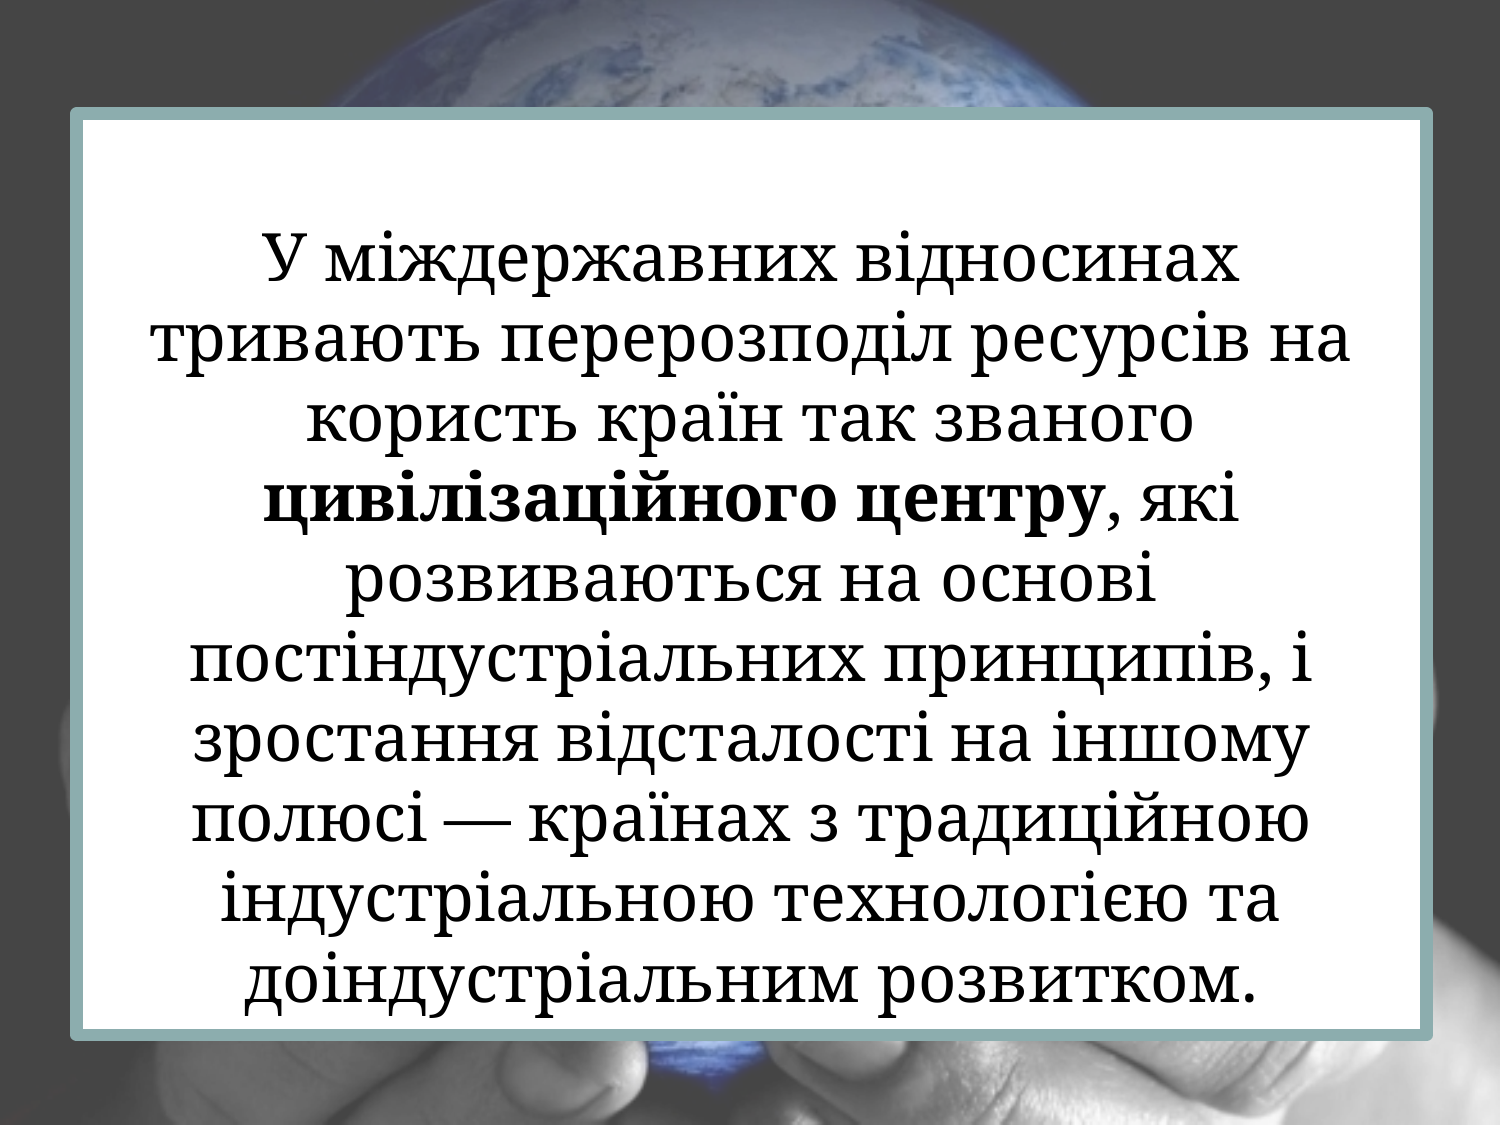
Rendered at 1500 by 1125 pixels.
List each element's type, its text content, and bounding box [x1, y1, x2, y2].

list У міждержавних відносинах тривають перерозподіл ресурсів на користь країн так званого цивілізаційного центру, які розвиваються на основі постіндустріальних принципів, і зростання відсталості на іншому полюсі — країнах з традиційною індустріальною технологією та доіндустріальним розвитком. [73, 110, 1430, 1038]
